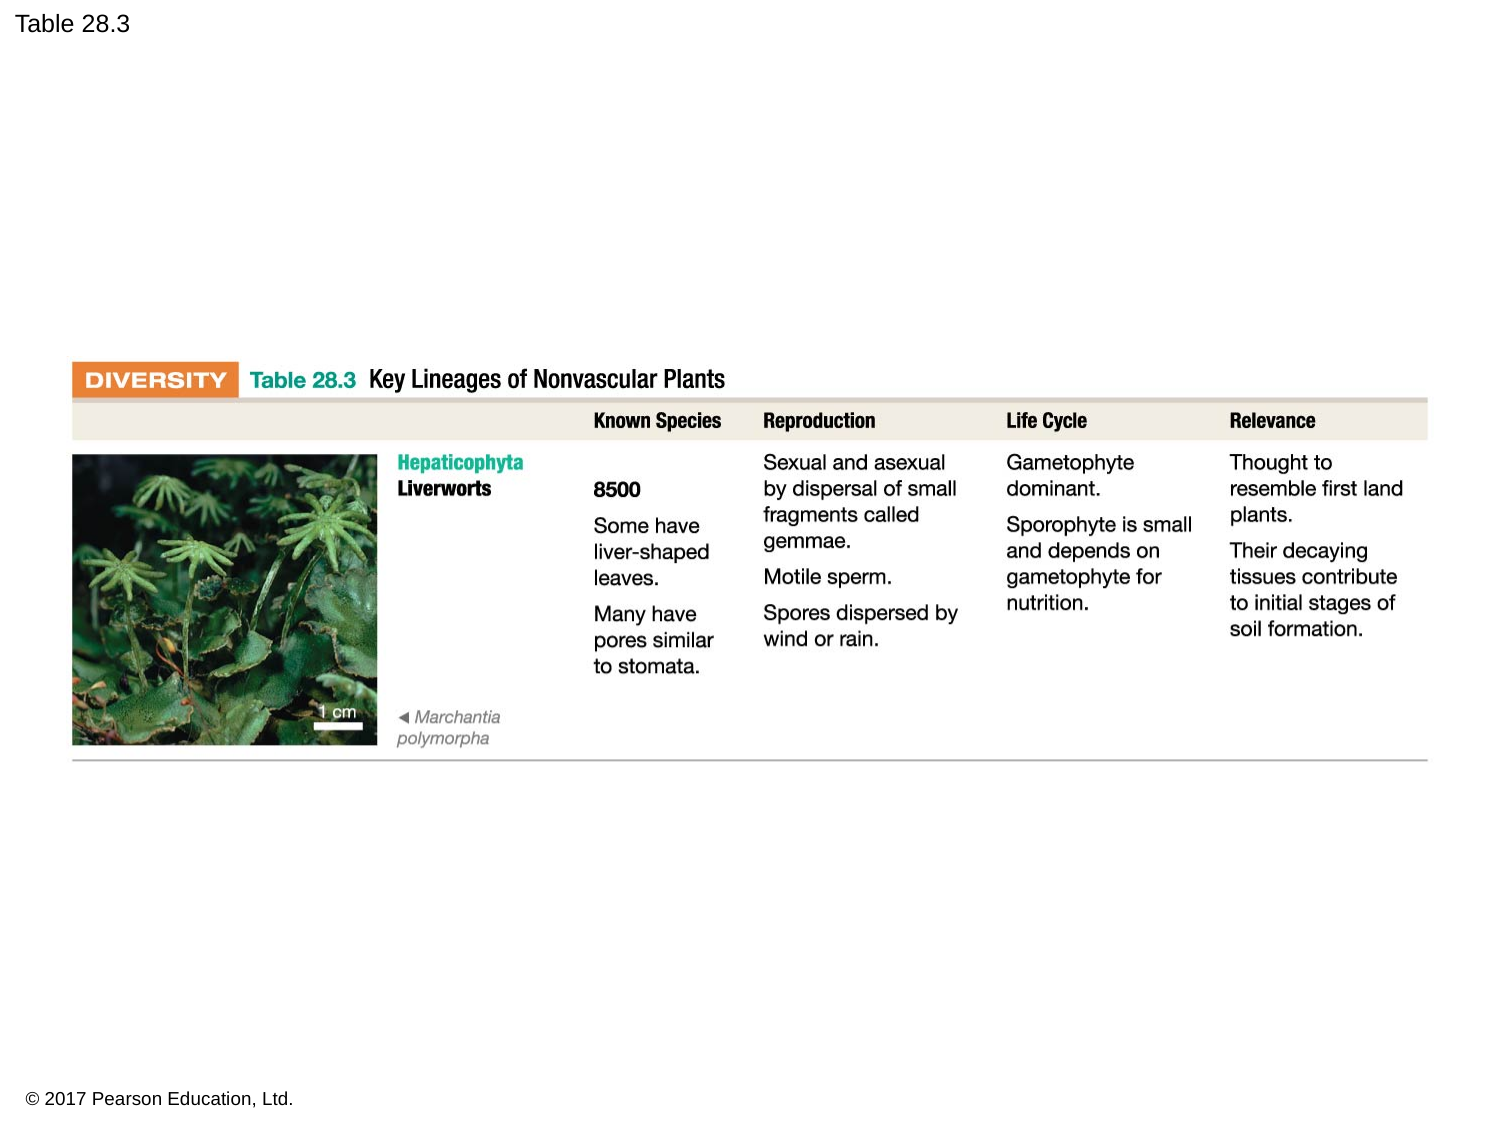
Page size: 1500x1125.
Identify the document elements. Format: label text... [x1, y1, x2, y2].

picture [65, 356, 1435, 769]
title Table 28.3 [0, 0, 435, 62]
text_box © 2017 Pearson Education, Ltd. [10, 1079, 518, 1125]
